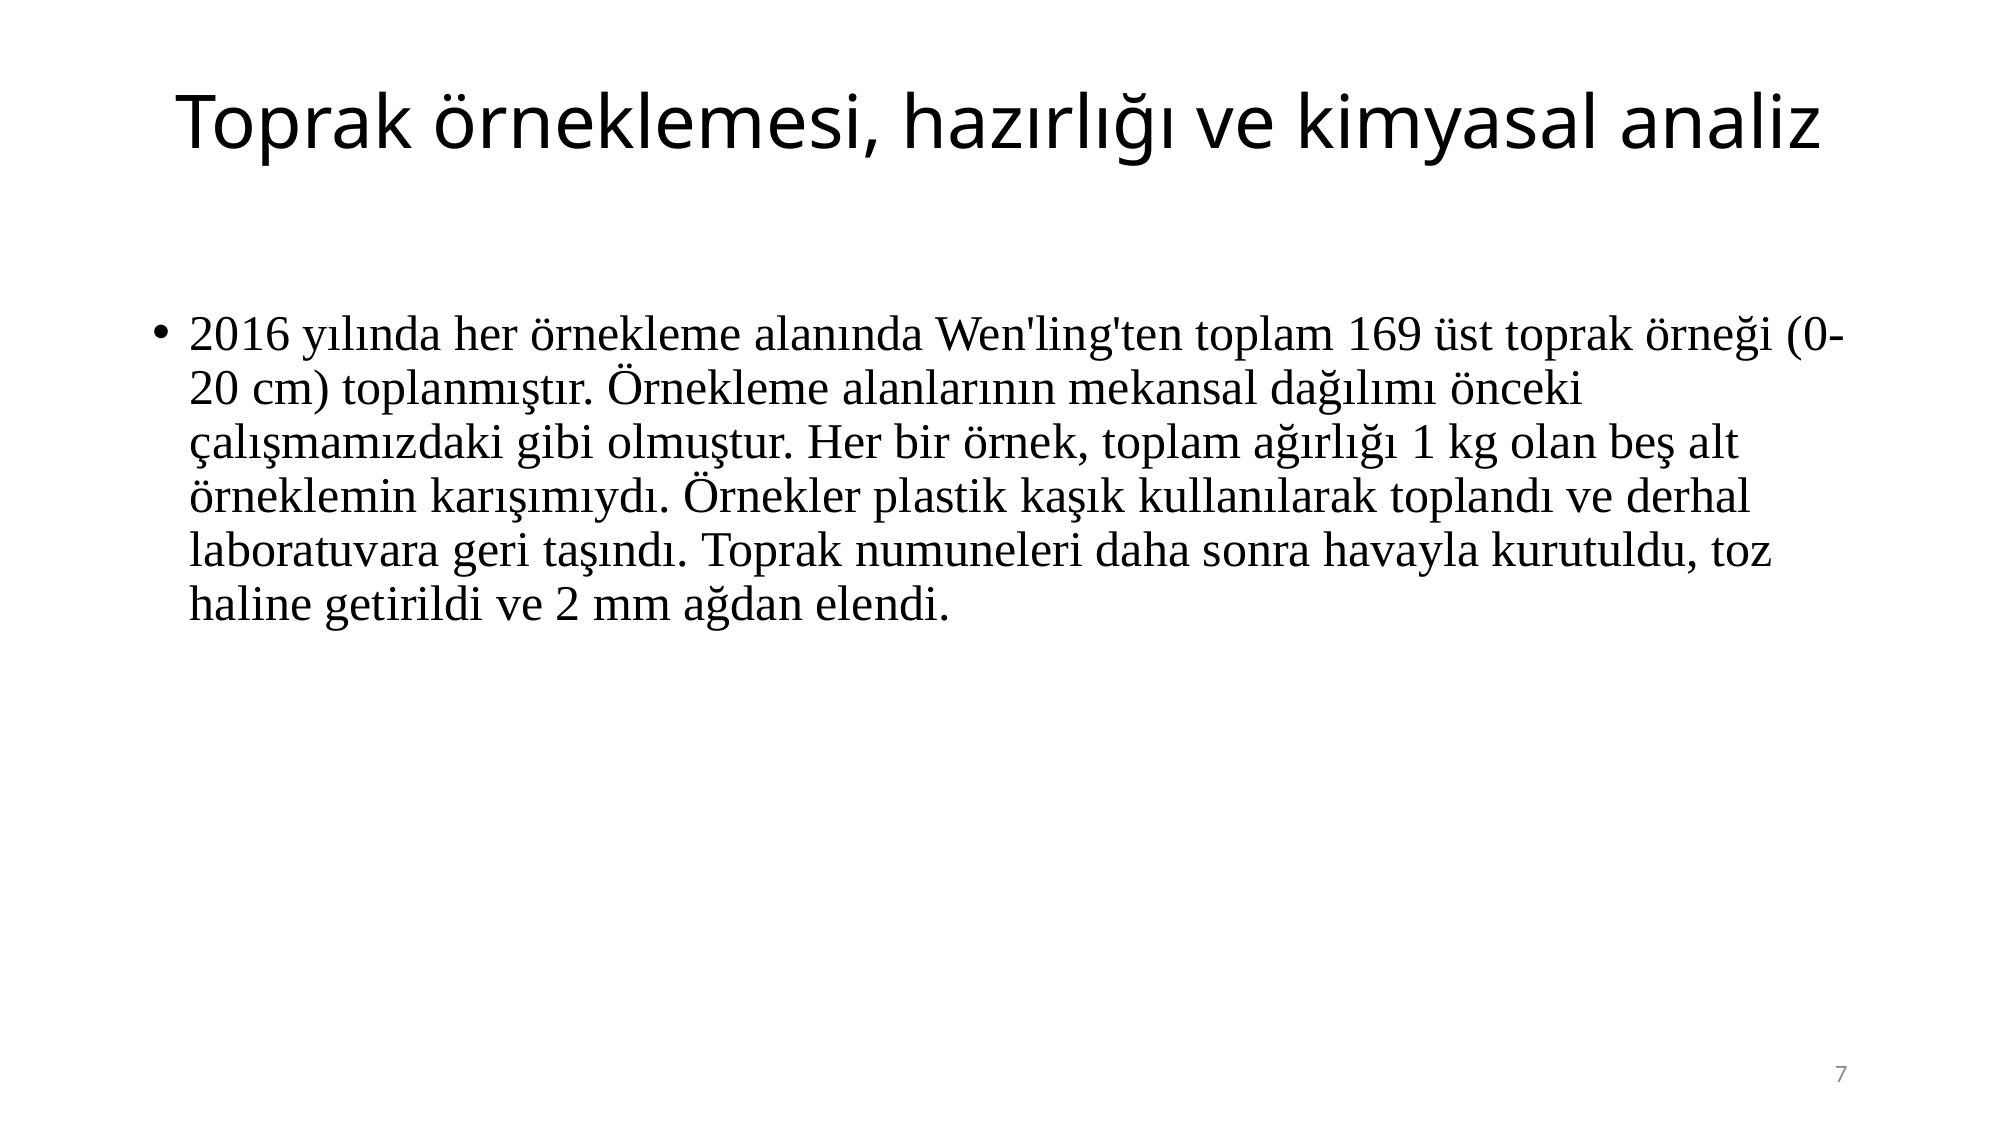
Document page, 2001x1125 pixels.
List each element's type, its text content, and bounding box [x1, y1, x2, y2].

list 2016 yılında her örnekleme alanında Wen'ling'ten toplam 169 üst toprak örneği (0-20 cm) toplanmıştır. Örnekleme alanlarının mekansal dağılımı önceki çalışmamızdaki gibi olmuştur. Her bir örnek, toplam ağırlığı 1 kg olan beş alt örneklemin karışımıydı. Örnekler plastik kaşık kullanılarak toplandı ve derhal laboratuvara geri taşındı. Toprak numuneleri daha sonra havayla kurutuldu, toz haline getirildi ve 2 mm ağdan elendi. [137, 299, 1863, 1014]
slide_number 7 [1412, 1042, 1863, 1103]
title Toprak örneklemesi, hazırlığı ve kimyasal analiz [137, 59, 1863, 278]
